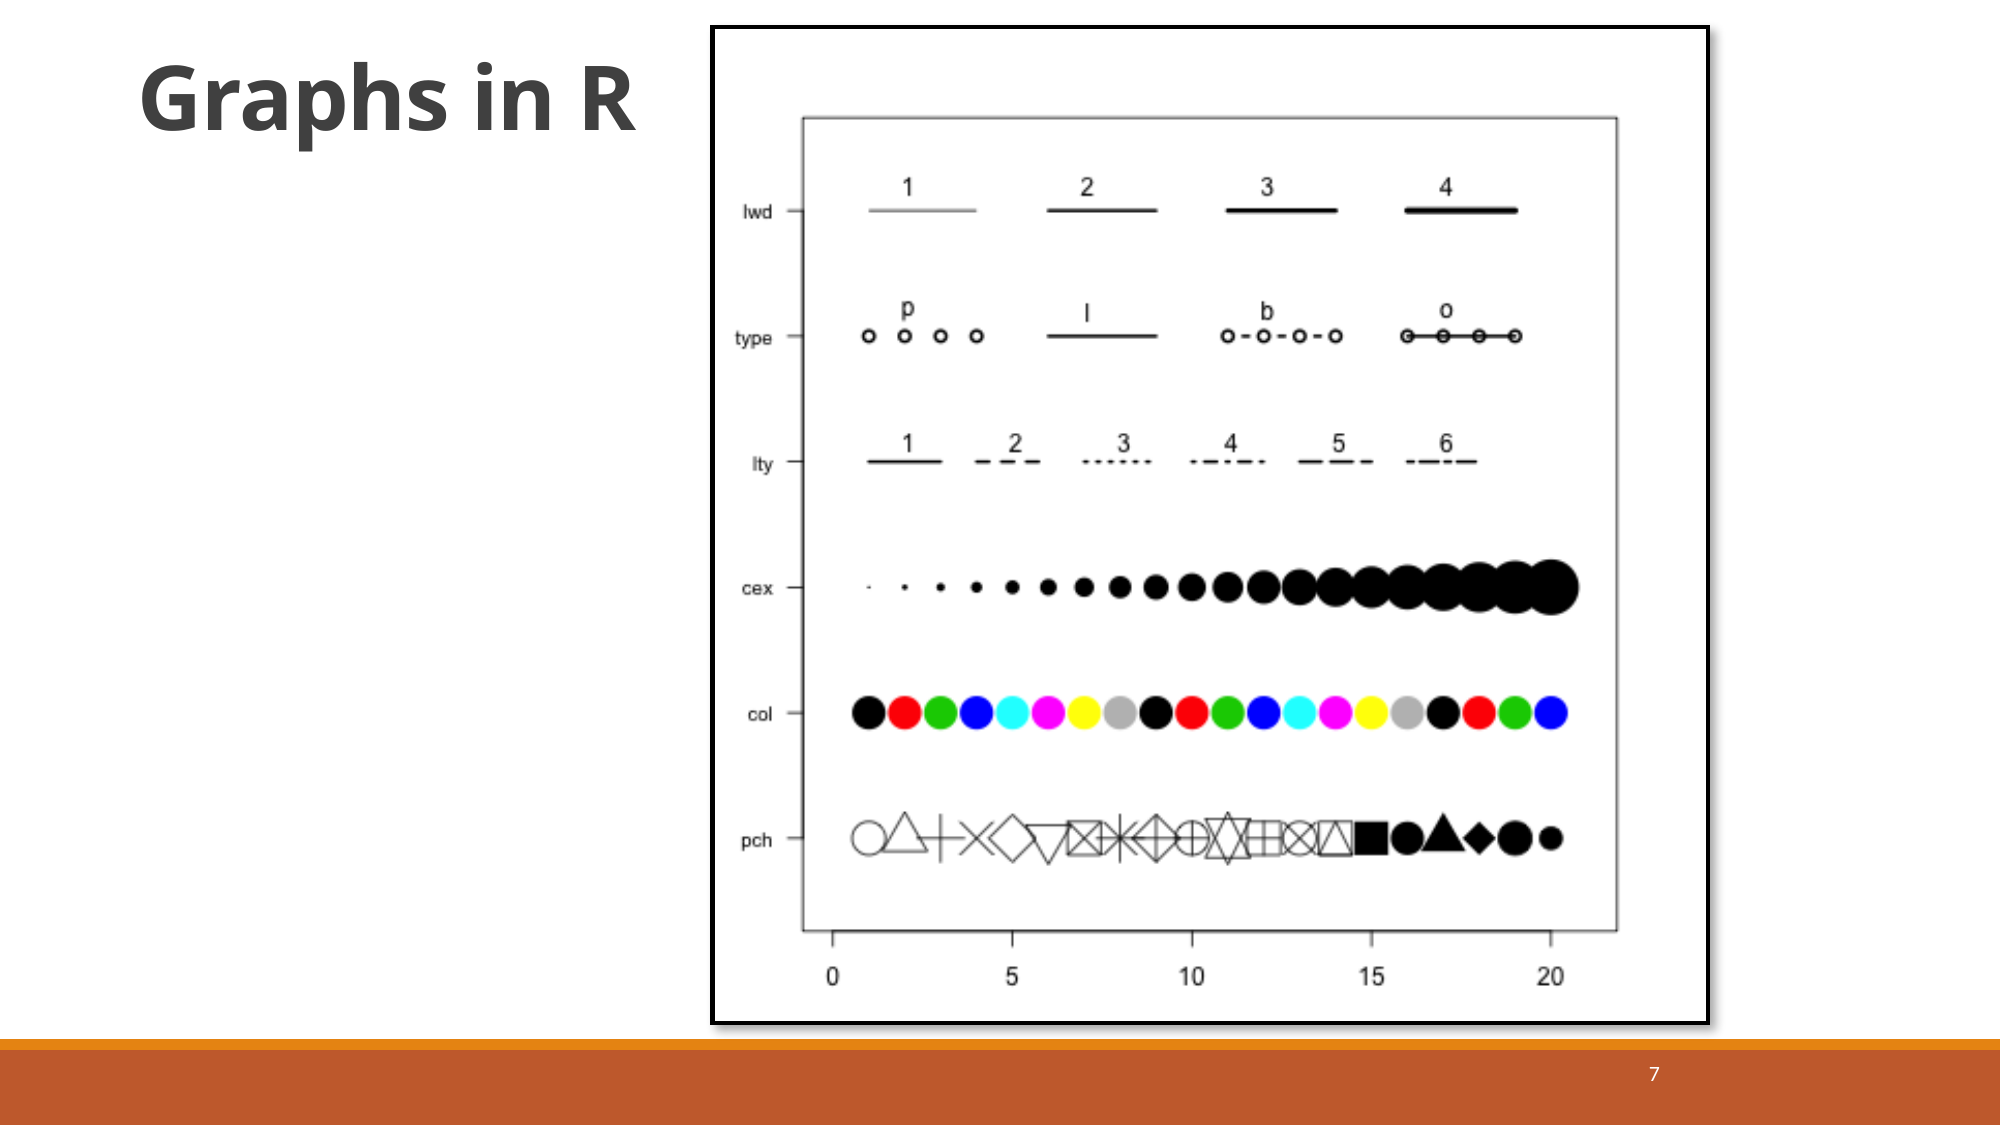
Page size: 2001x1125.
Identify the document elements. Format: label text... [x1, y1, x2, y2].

slide_number 7 [1575, 1042, 1675, 1103]
title Graphs in R [122, 0, 1692, 157]
picture [713, 28, 1707, 1022]
